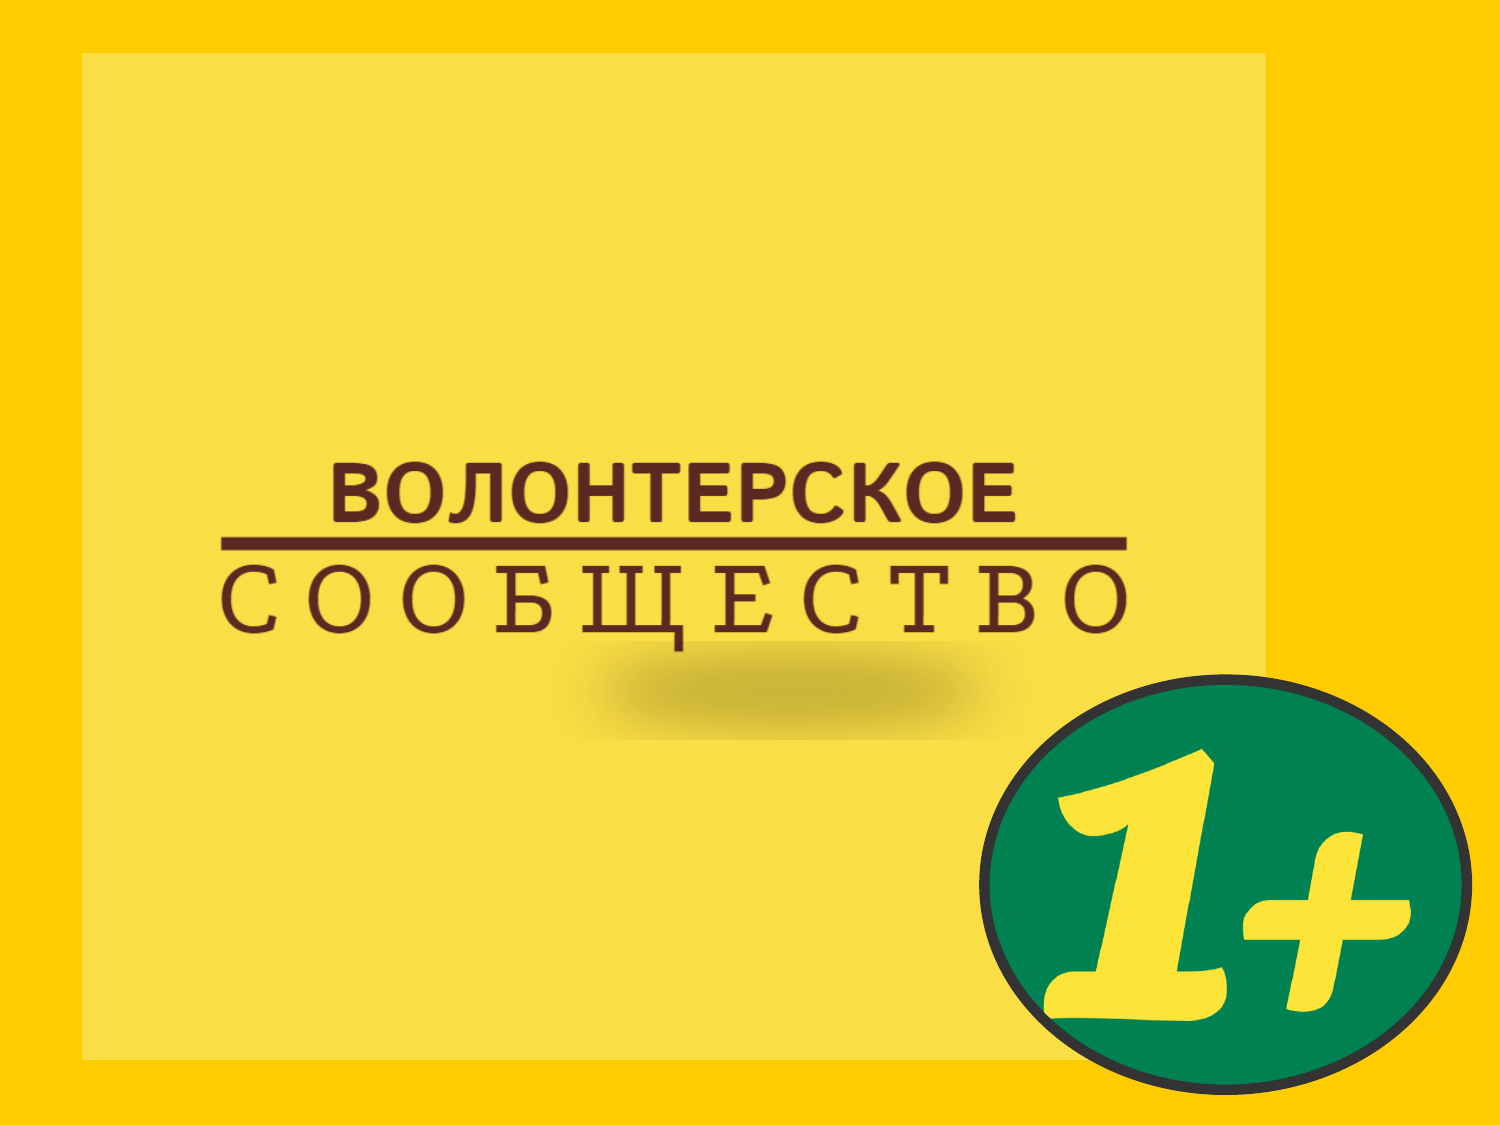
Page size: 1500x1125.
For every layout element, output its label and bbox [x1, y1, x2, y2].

picture [81, 53, 1468, 1091]
